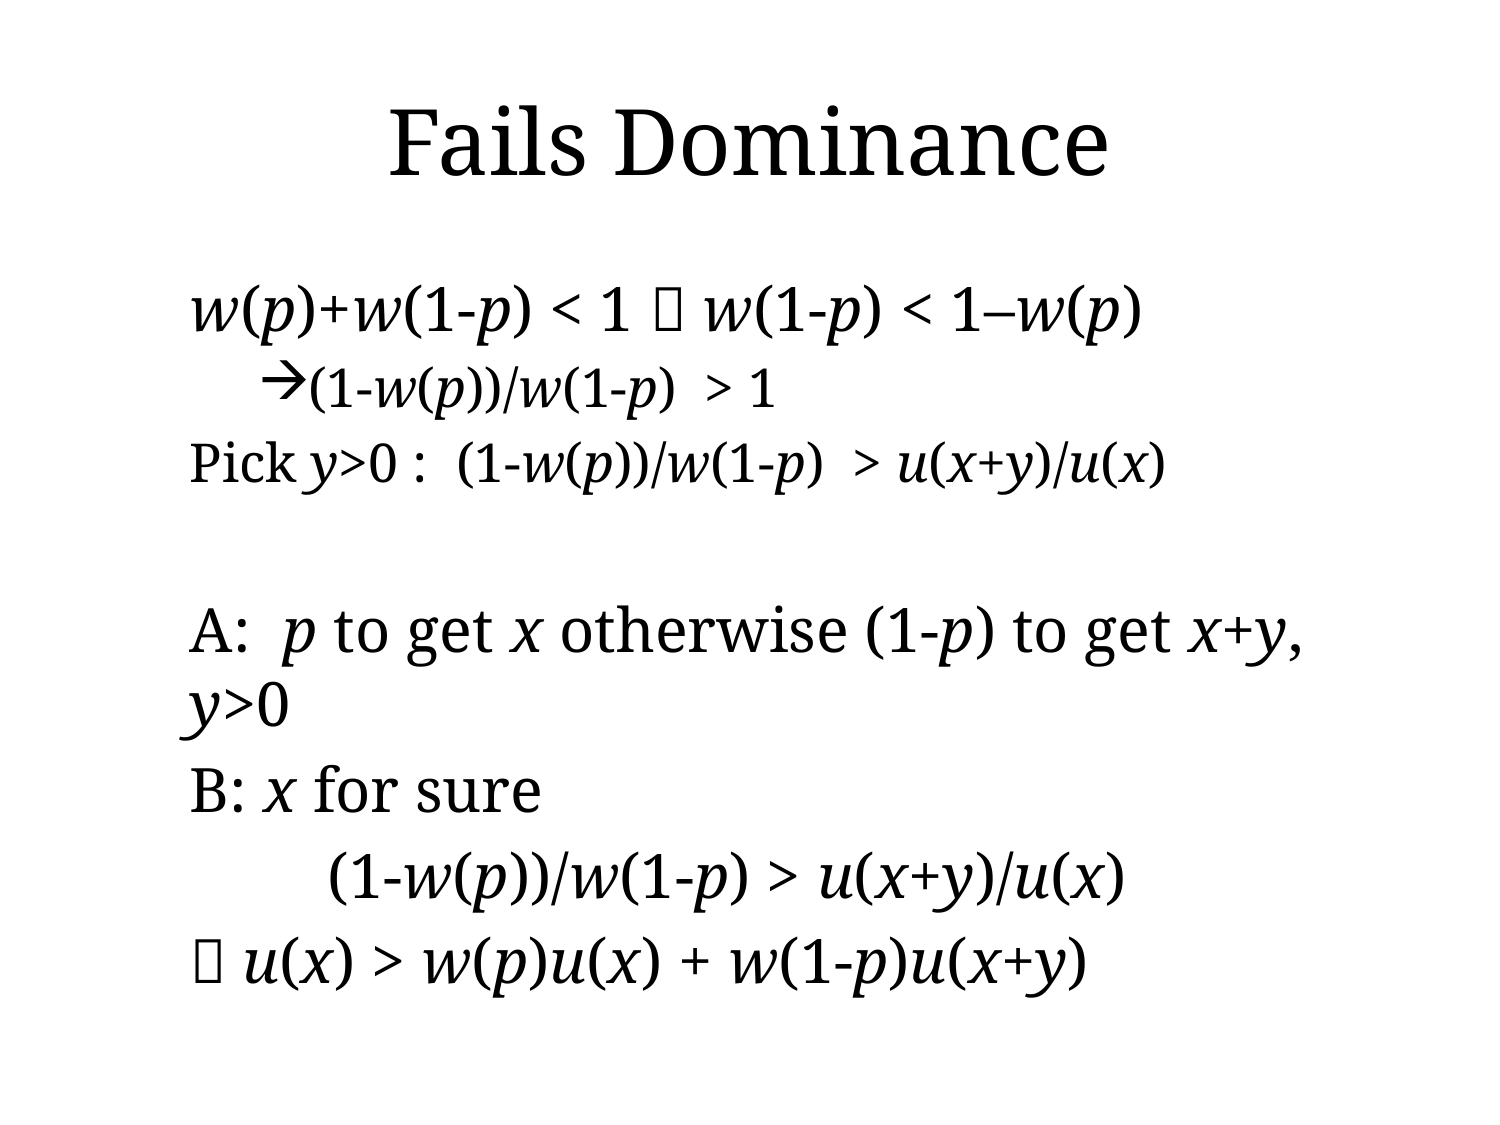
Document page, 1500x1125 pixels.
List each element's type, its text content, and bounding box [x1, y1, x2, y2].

title Fails Dominance [75, 45, 1425, 233]
list w(p)+w(1-p) < 1  w(1-p) < 1–w(p) (1-w(p))/w(1-p) > 1 Pick y>0 : (1-w(p))/w(1-p) > u(x+y)/u(x) A: p to get x otherwise (1-p) to get x+y, y>0 B: x for sure (1-w(p))/w(1-p) > u(x+y)/u(x)  u(x) > w(p)u(x) + w(1-p)u(x+y) [174, 262, 1400, 1005]
